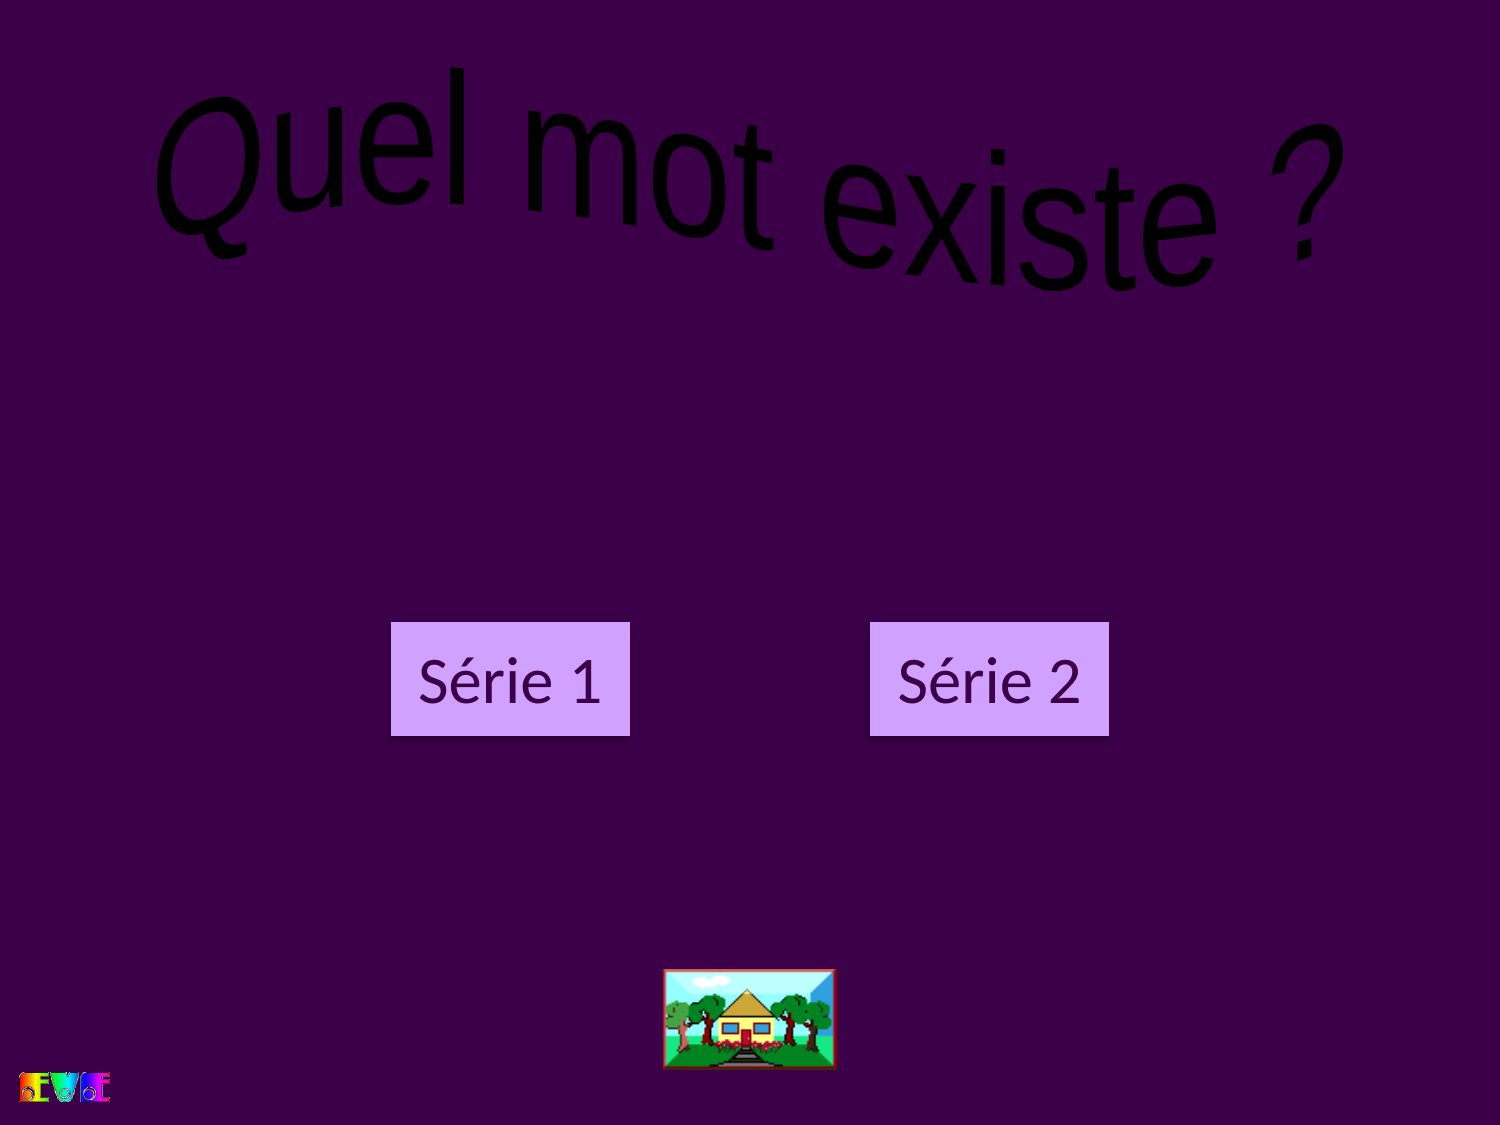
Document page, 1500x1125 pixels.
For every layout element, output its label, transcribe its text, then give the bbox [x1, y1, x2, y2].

text_box Série 2 [869, 622, 1110, 737]
picture [18, 1071, 110, 1102]
text_box Série 1 [390, 622, 631, 737]
text_box [0, 0, 1500, 1125]
picture [662, 969, 838, 1071]
